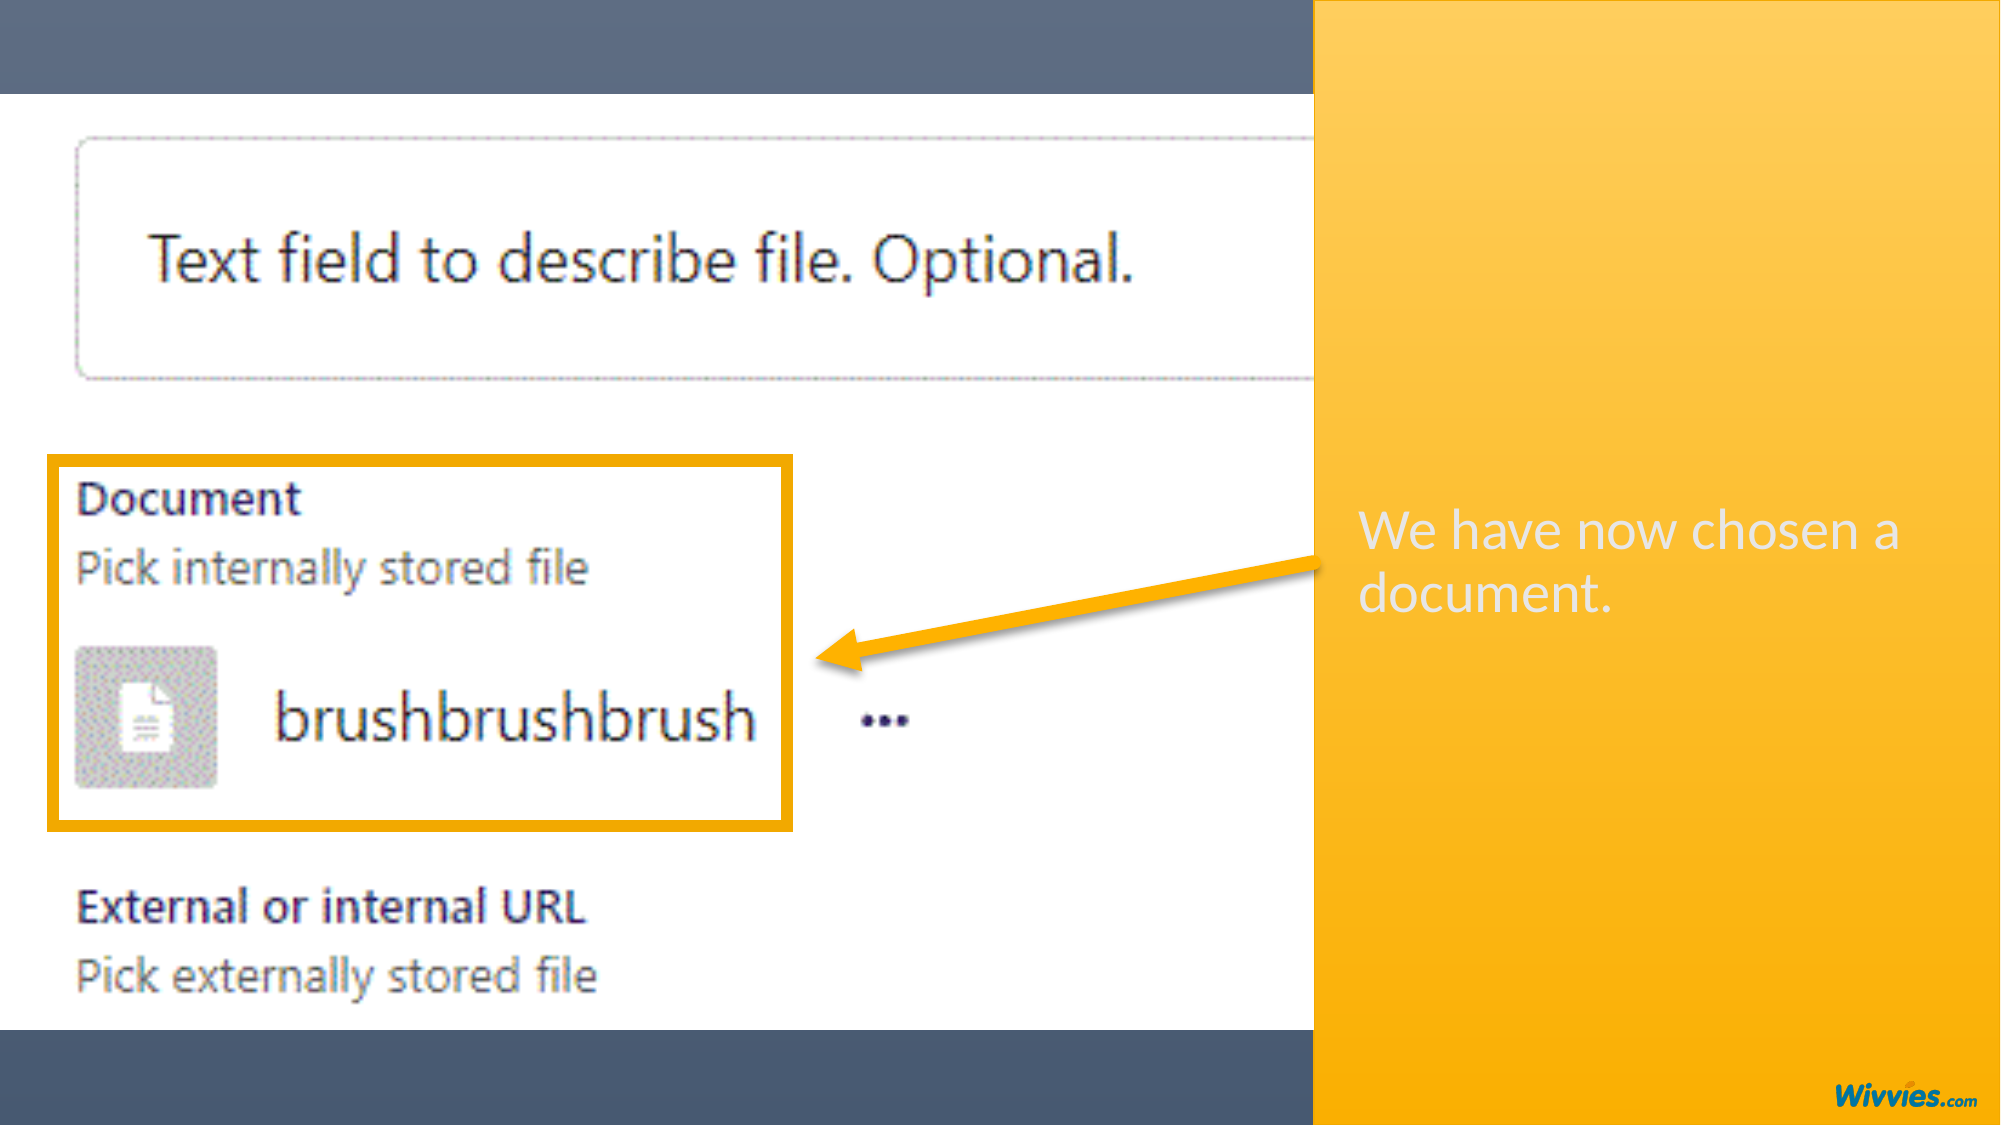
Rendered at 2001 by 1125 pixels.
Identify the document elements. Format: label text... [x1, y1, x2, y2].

list We have now chosen a document. [1314, 0, 2000, 1125]
picture [0, 0, 1314, 1125]
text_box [815, 562, 1314, 659]
